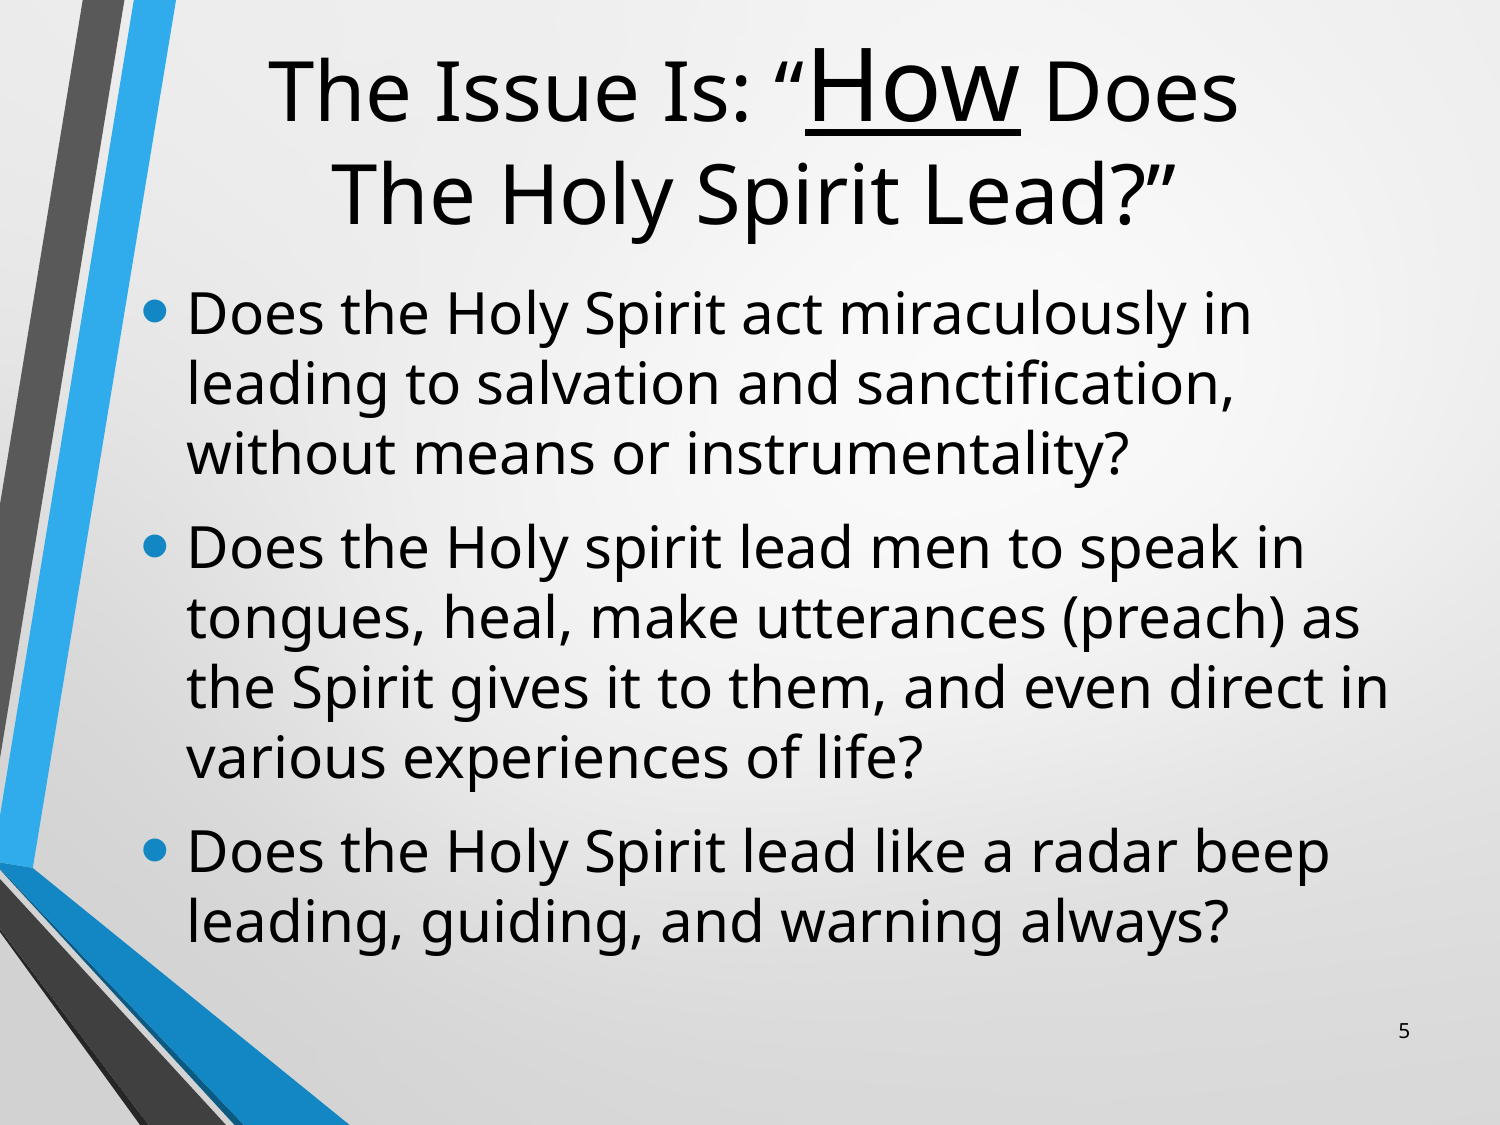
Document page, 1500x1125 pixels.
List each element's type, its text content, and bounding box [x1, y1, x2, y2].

title The Issue Is: “How Does The Holy Spirit Lead?” [240, 11, 1269, 249]
list Does the Holy Spirit act miraculously in leading to salvation and sanctification, without means or instrumentality? Does the Holy spirit lead men to speak in tongues, heal, make utterances (preach) as the Spirit gives it to them, and even direct in various experiences of life? Does the Holy Spirit lead like a radar beep leading, guiding, and warning always? [125, 268, 1475, 962]
slide_number 5 [1354, 1001, 1425, 1062]
